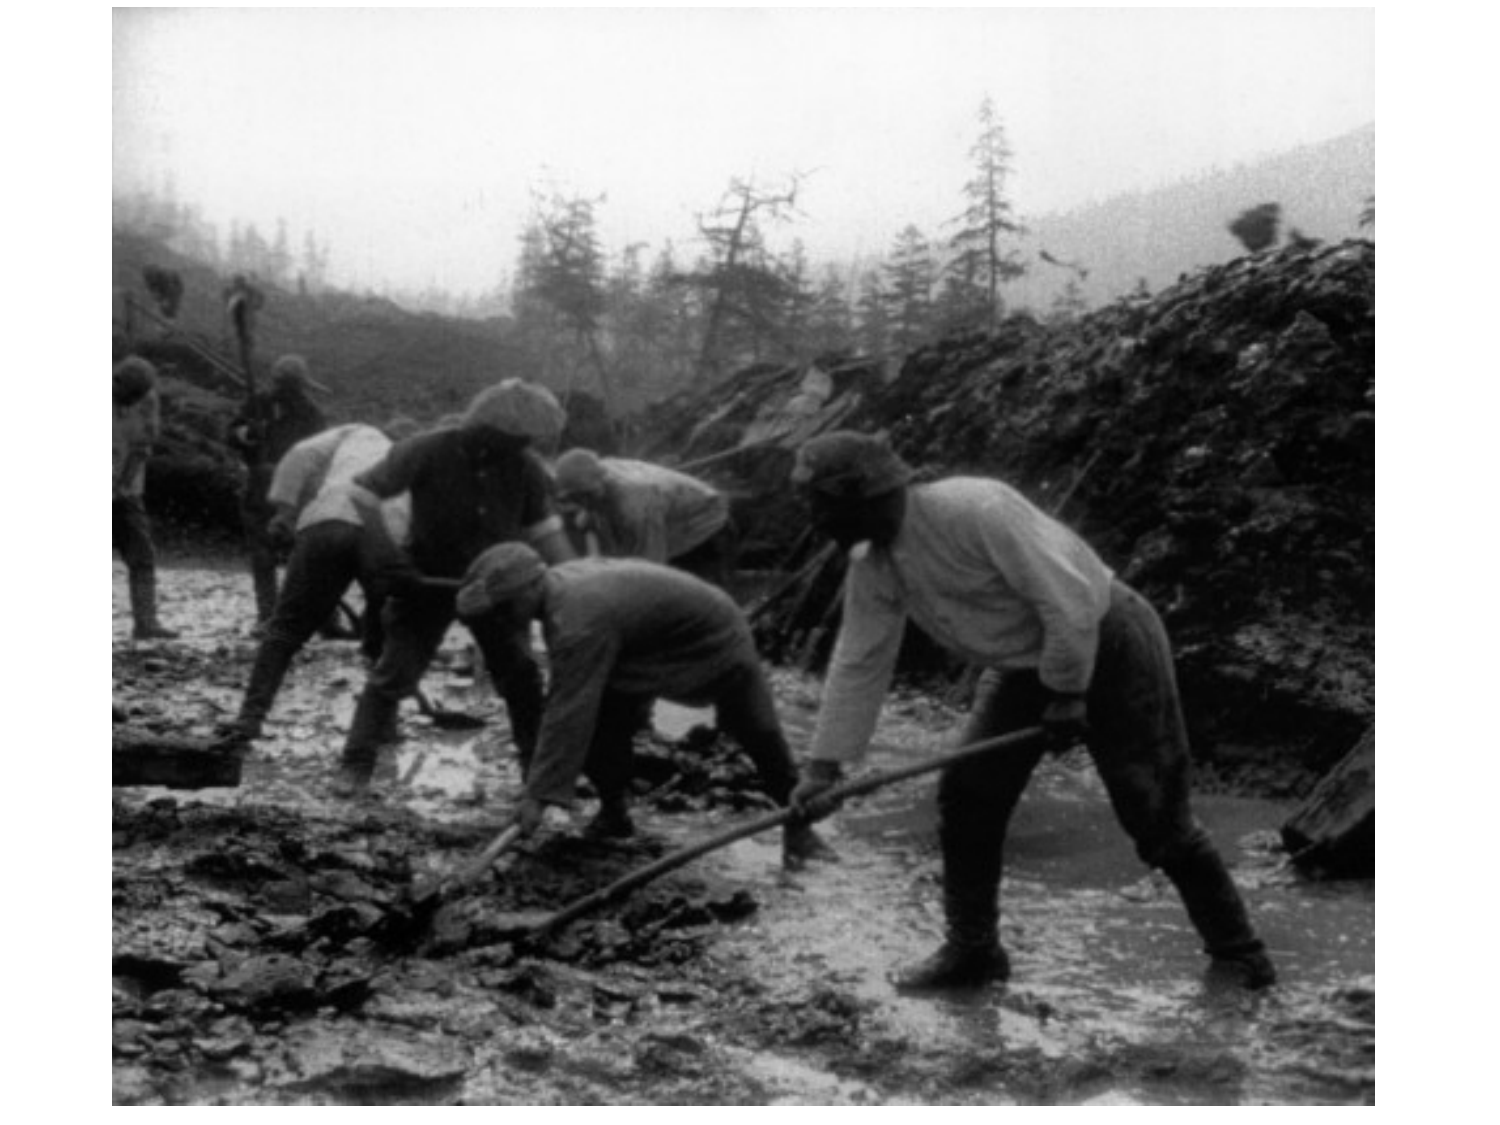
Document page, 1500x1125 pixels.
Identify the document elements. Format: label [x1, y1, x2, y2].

picture [112, 7, 1376, 1106]
